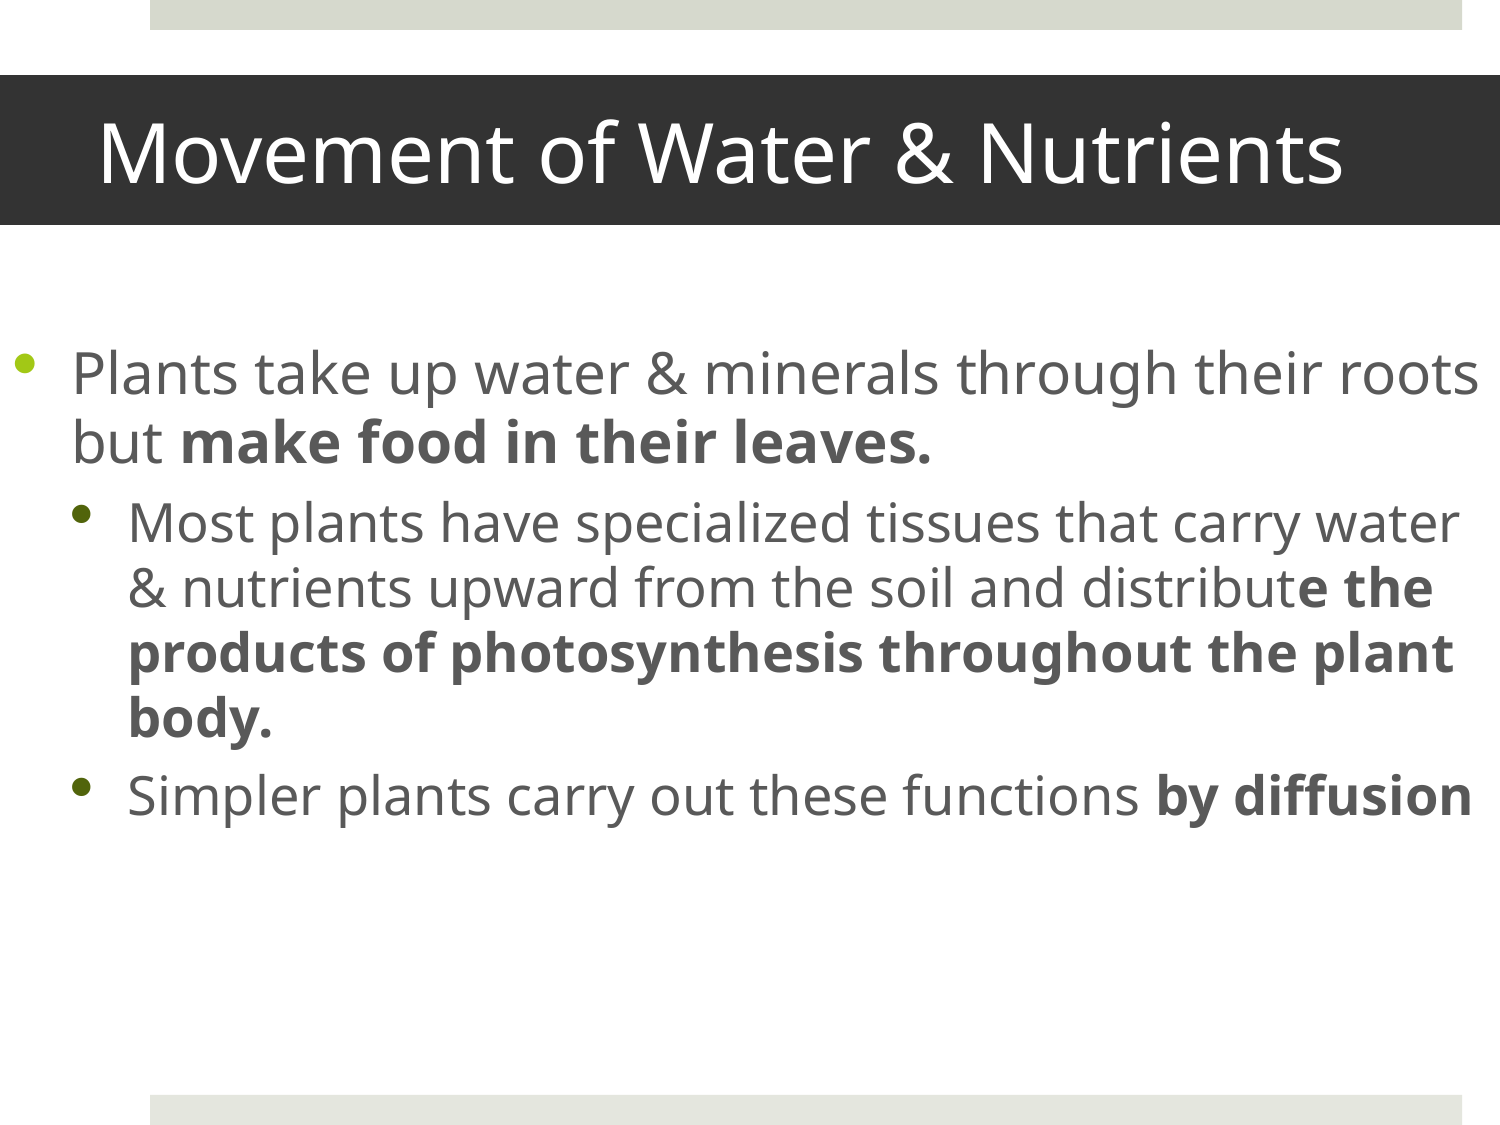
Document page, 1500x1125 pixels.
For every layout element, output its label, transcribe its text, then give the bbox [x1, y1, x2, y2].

title Movement of Water & Nutrients [0, 75, 1500, 225]
list Plants take up water & minerals through their roots but make food in their leaves. Most plants have specialized tissues that carry water & nutrients upward from the soil and distribute the products of photosynthesis throughout the plant body. Simpler plants carry out these functions by diffusion [0, 328, 1500, 855]
